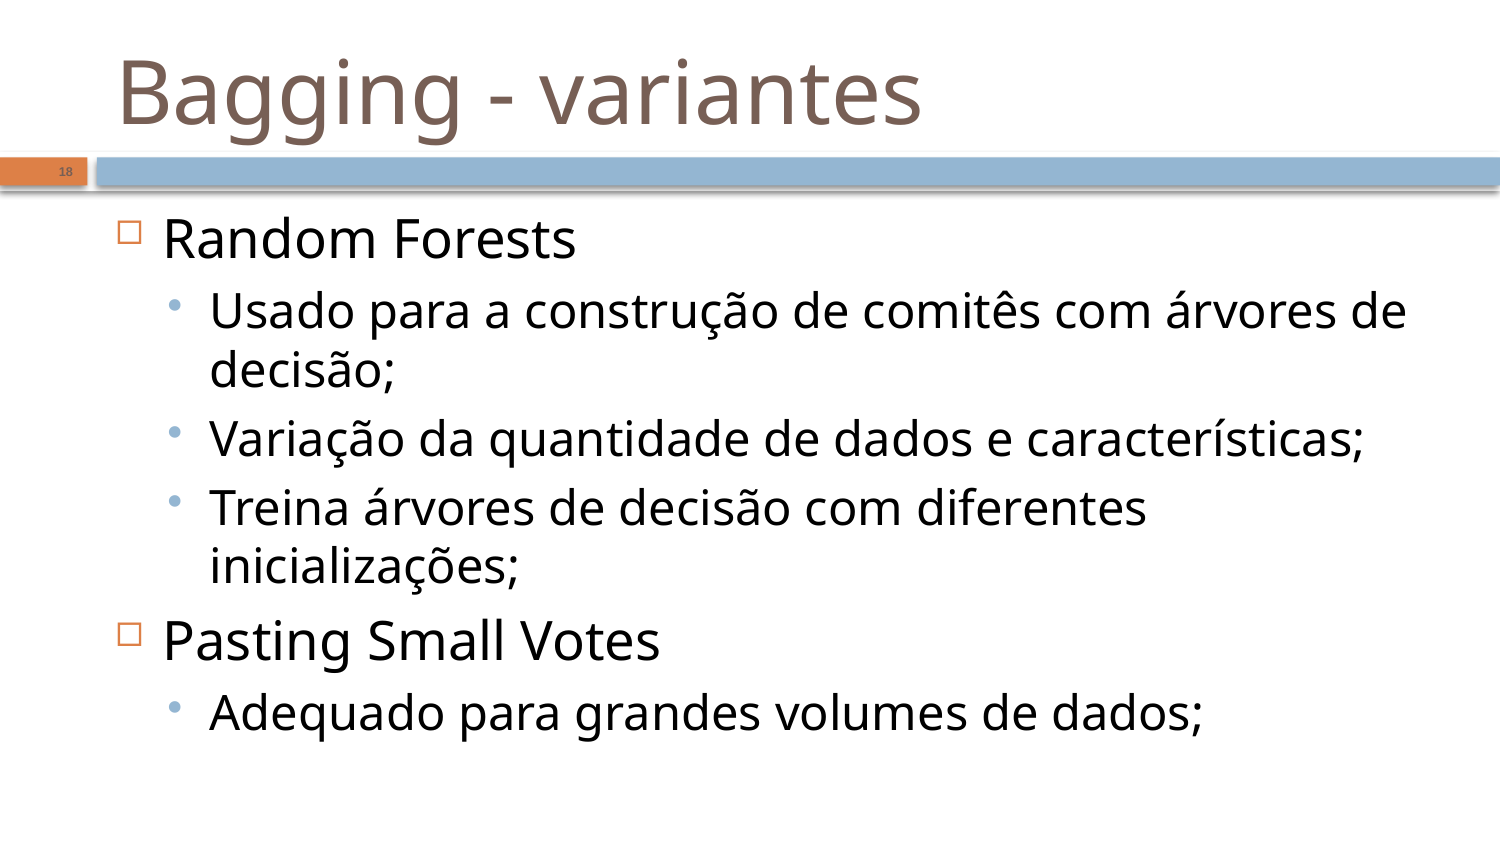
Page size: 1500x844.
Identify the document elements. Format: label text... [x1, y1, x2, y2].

slide_number 18 [0, 156, 88, 187]
title Bagging - variantes [100, 28, 1438, 150]
list Random Forests Usado para a construção de comitês com árvores de decisão; Variação da quantidade de dados e características; Treina árvores de decisão com diferentes inicializações; Pasting Small Votes Adequado para grandes volumes de dados; [100, 196, 1438, 750]
